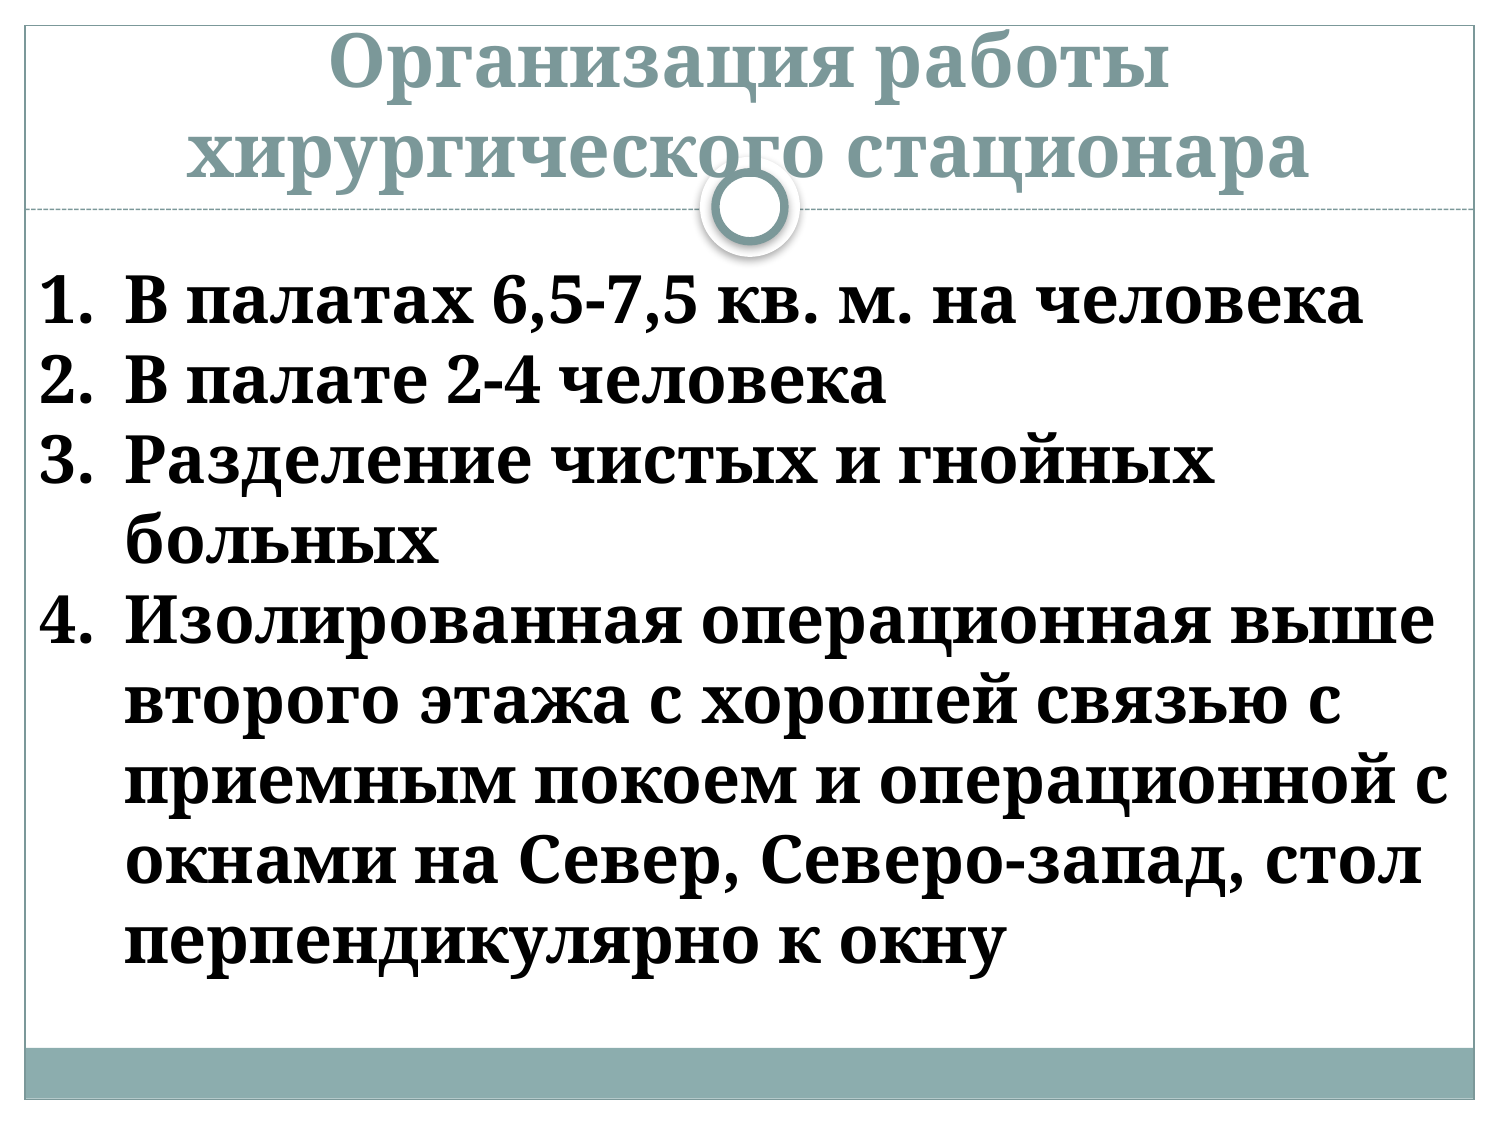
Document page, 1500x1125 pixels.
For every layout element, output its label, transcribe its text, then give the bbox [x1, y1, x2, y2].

title Организация работы хирургического стационара [49, 0, 1450, 200]
text_box В палатах 6,5-7,5 кв. м. на человека В палате 2-4 человека Разделение чистых и гнойных больных Изолированная операционная выше второго этажа с хорошей связью с приемным покоем и операционной с окнами на Север, Северо-запад, стол перпендикулярно к окну [24, 249, 1500, 1065]
